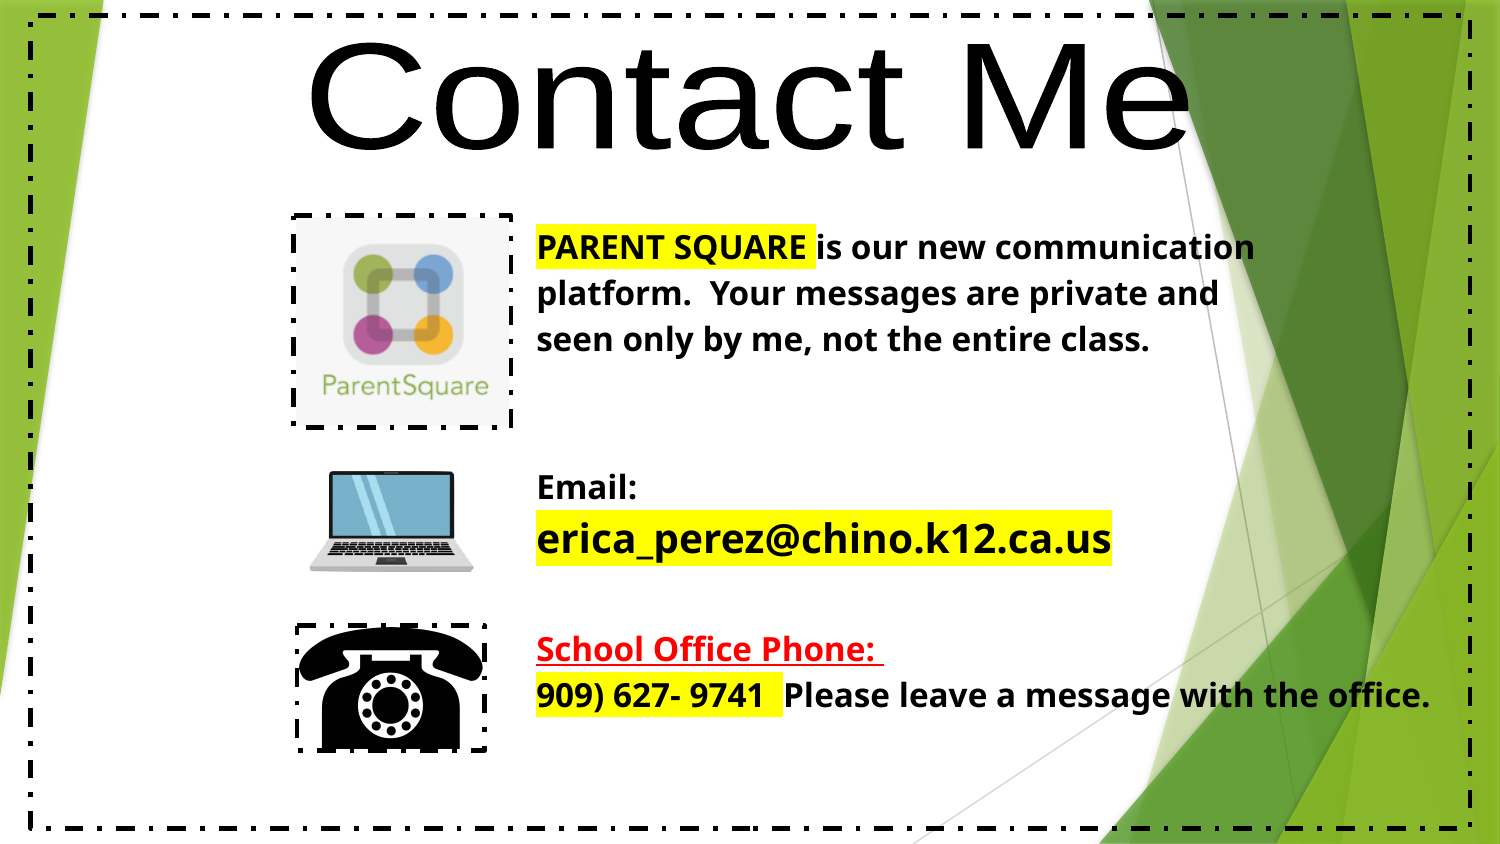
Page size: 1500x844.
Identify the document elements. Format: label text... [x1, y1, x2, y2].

text_box Email: erica_perez@chino.k12.ca.us [521, 444, 1311, 602]
picture [295, 217, 509, 426]
picture [283, 427, 498, 616]
picture [298, 627, 483, 749]
text_box PARENT SQUARE is our new communication platform. Your messages are private and seen only by me, not the entire class. [521, 165, 1311, 353]
text_box [30, 15, 1471, 829]
text_box School Office Phone: 909) 627- 9741 Please leave a message with the office. [521, 607, 1471, 764]
